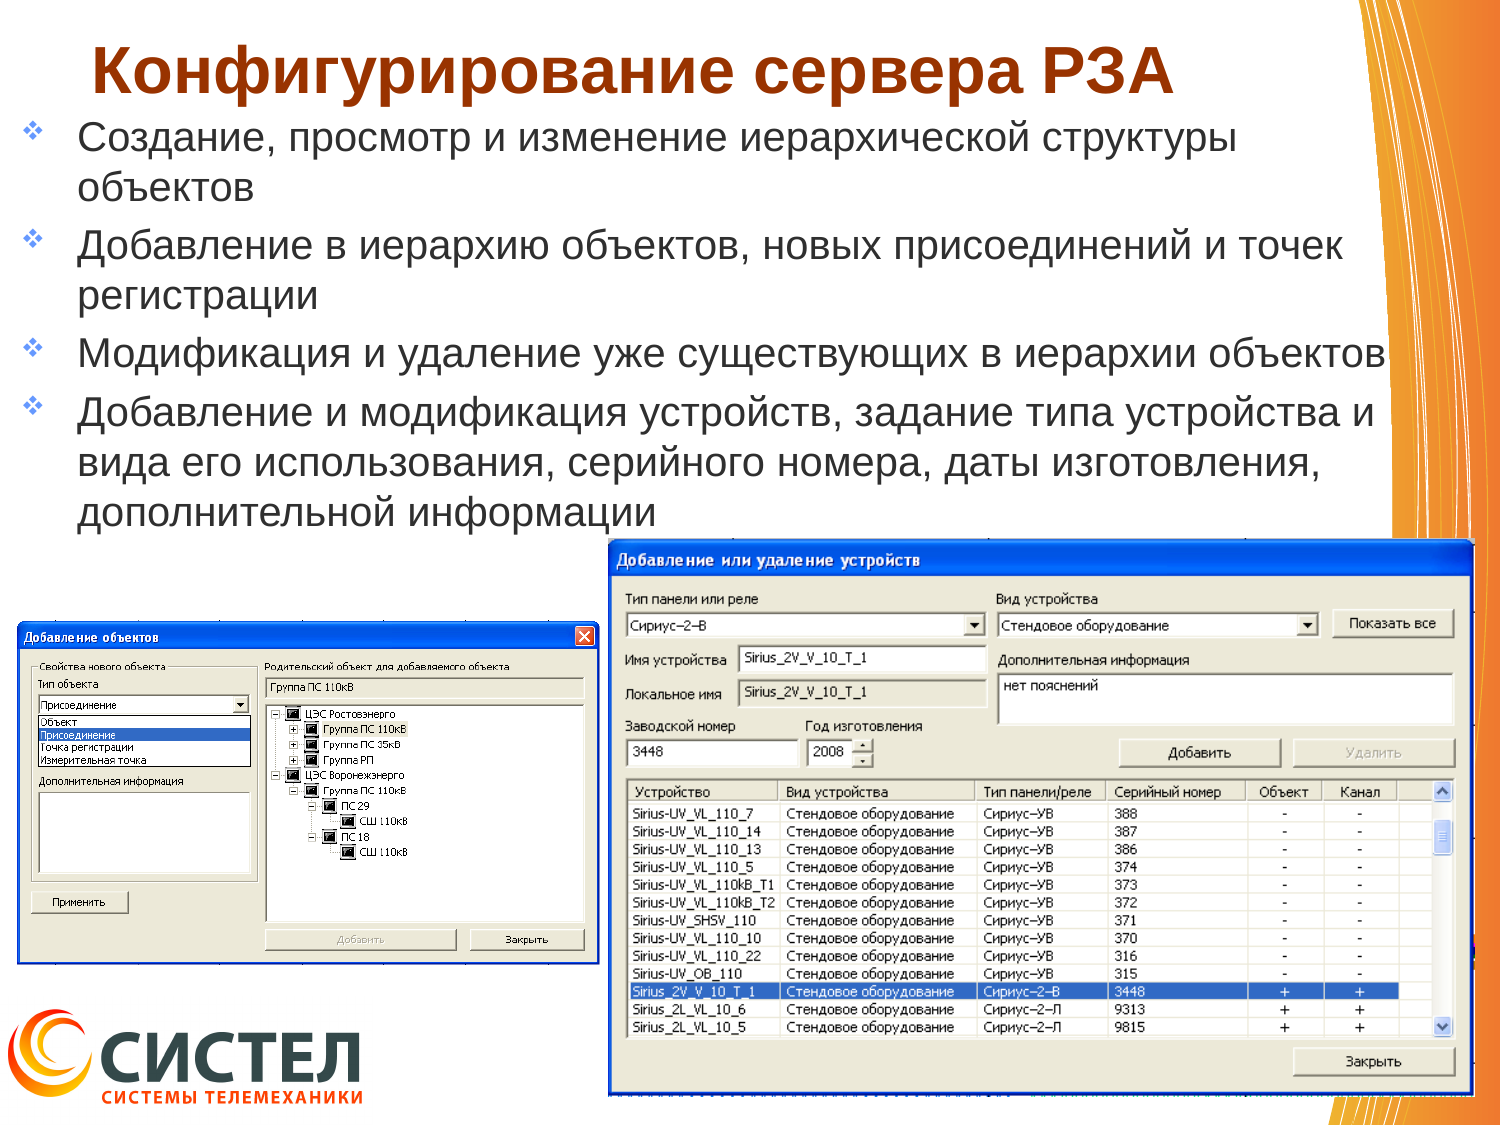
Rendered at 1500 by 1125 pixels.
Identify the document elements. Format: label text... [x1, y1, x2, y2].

picture [0, 996, 373, 1125]
picture [608, 538, 1475, 1097]
picture [17, 619, 601, 965]
list Создание, просмотр и изменение иерархической структуры объектов Добавление в иерархию объектов, новых присоединений и точек регистрации Модификация и удаление уже существующих в иерархии объектов Добавление и модификация устройств, задание типа устройства и вида его использования, серийного номера, даты изготовления, дополнительной информации [5, 101, 1436, 540]
title Конфигурирование сервера РЗА [76, 18, 1427, 101]
